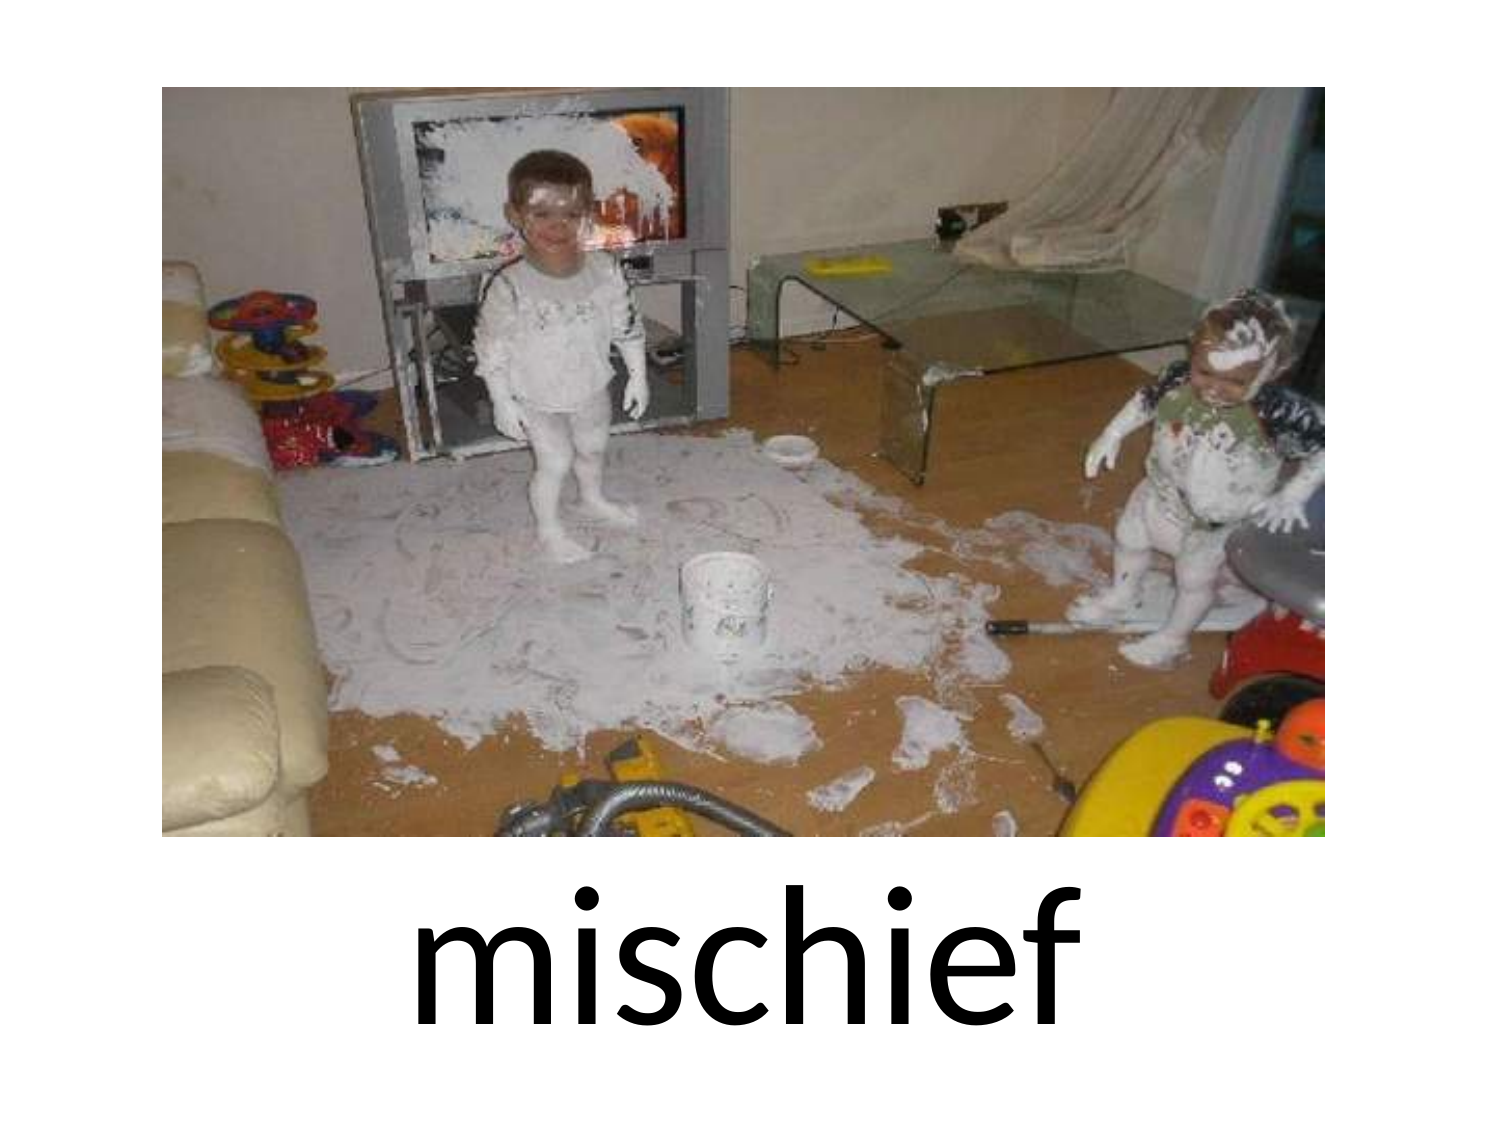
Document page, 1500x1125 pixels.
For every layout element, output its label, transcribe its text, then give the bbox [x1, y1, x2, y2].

picture [162, 87, 1326, 838]
text_box mischief [37, 817, 1450, 1073]
